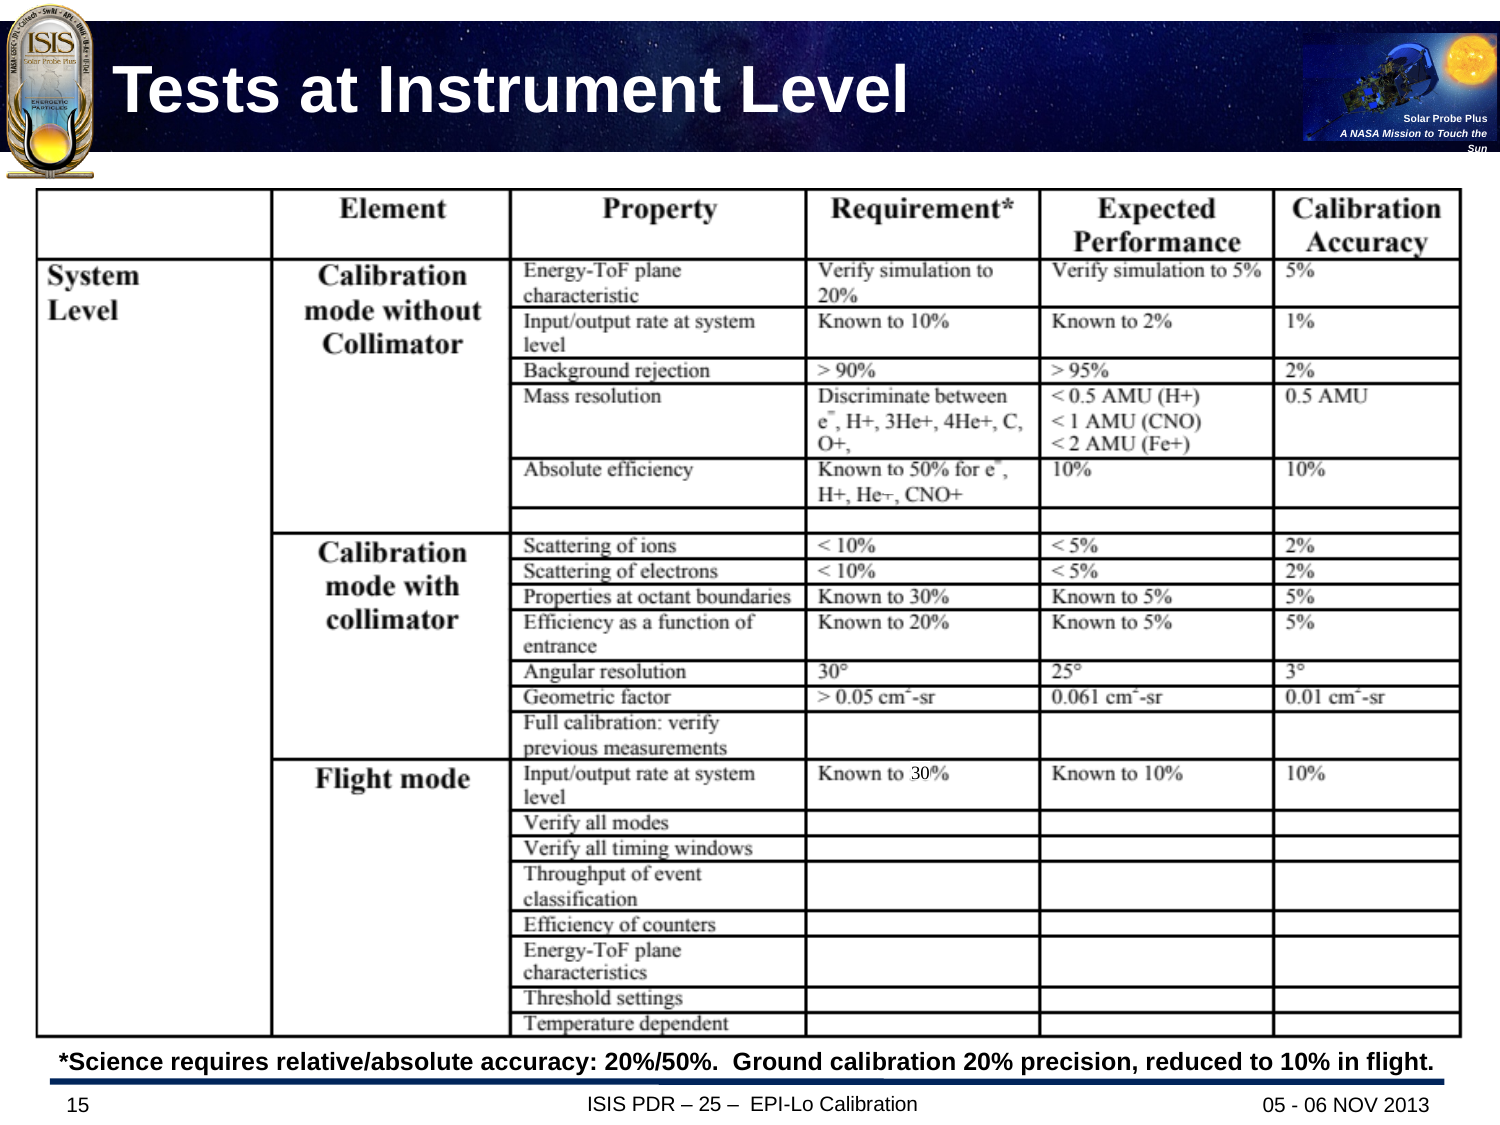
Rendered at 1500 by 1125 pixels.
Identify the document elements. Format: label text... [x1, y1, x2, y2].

picture [0, 1, 1500, 180]
title Tests at Instrument Level [111, 30, 1294, 142]
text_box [35, 188, 1500, 1064]
text_box *Science requires relative/absolute accuracy: 20%/50%. Ground calibration 20% precision, reduced to 10% in flight. [44, 1072, 1453, 1084]
